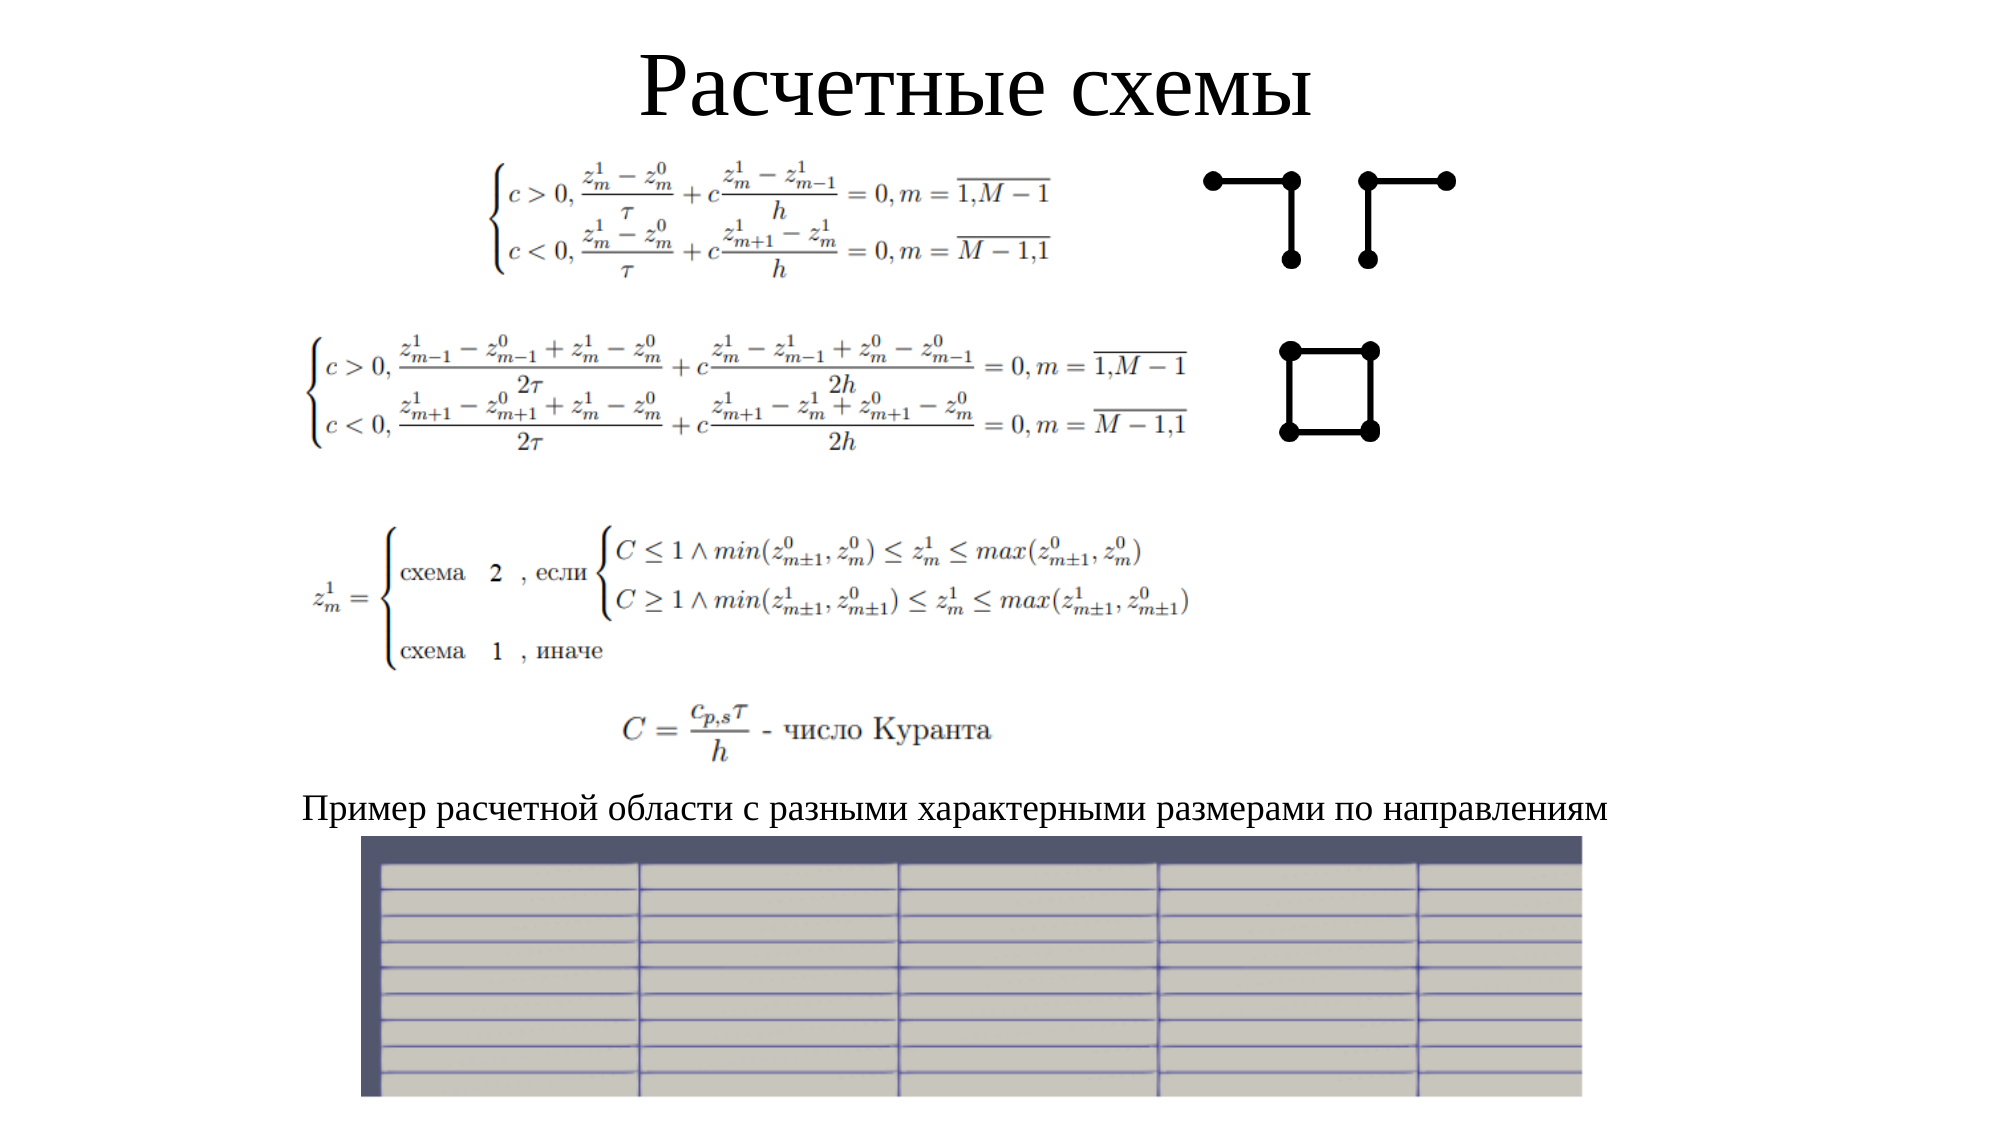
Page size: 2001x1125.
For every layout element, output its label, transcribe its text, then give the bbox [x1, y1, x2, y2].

picture [603, 684, 993, 774]
picture [1358, 171, 1456, 269]
picture [361, 836, 1592, 1100]
text_box Пример расчетной области с разными характерными размерами по направлениям [287, 775, 1666, 836]
picture [1279, 341, 1380, 442]
title Расчетные схемы [113, 22, 1839, 149]
picture [244, 149, 1301, 681]
